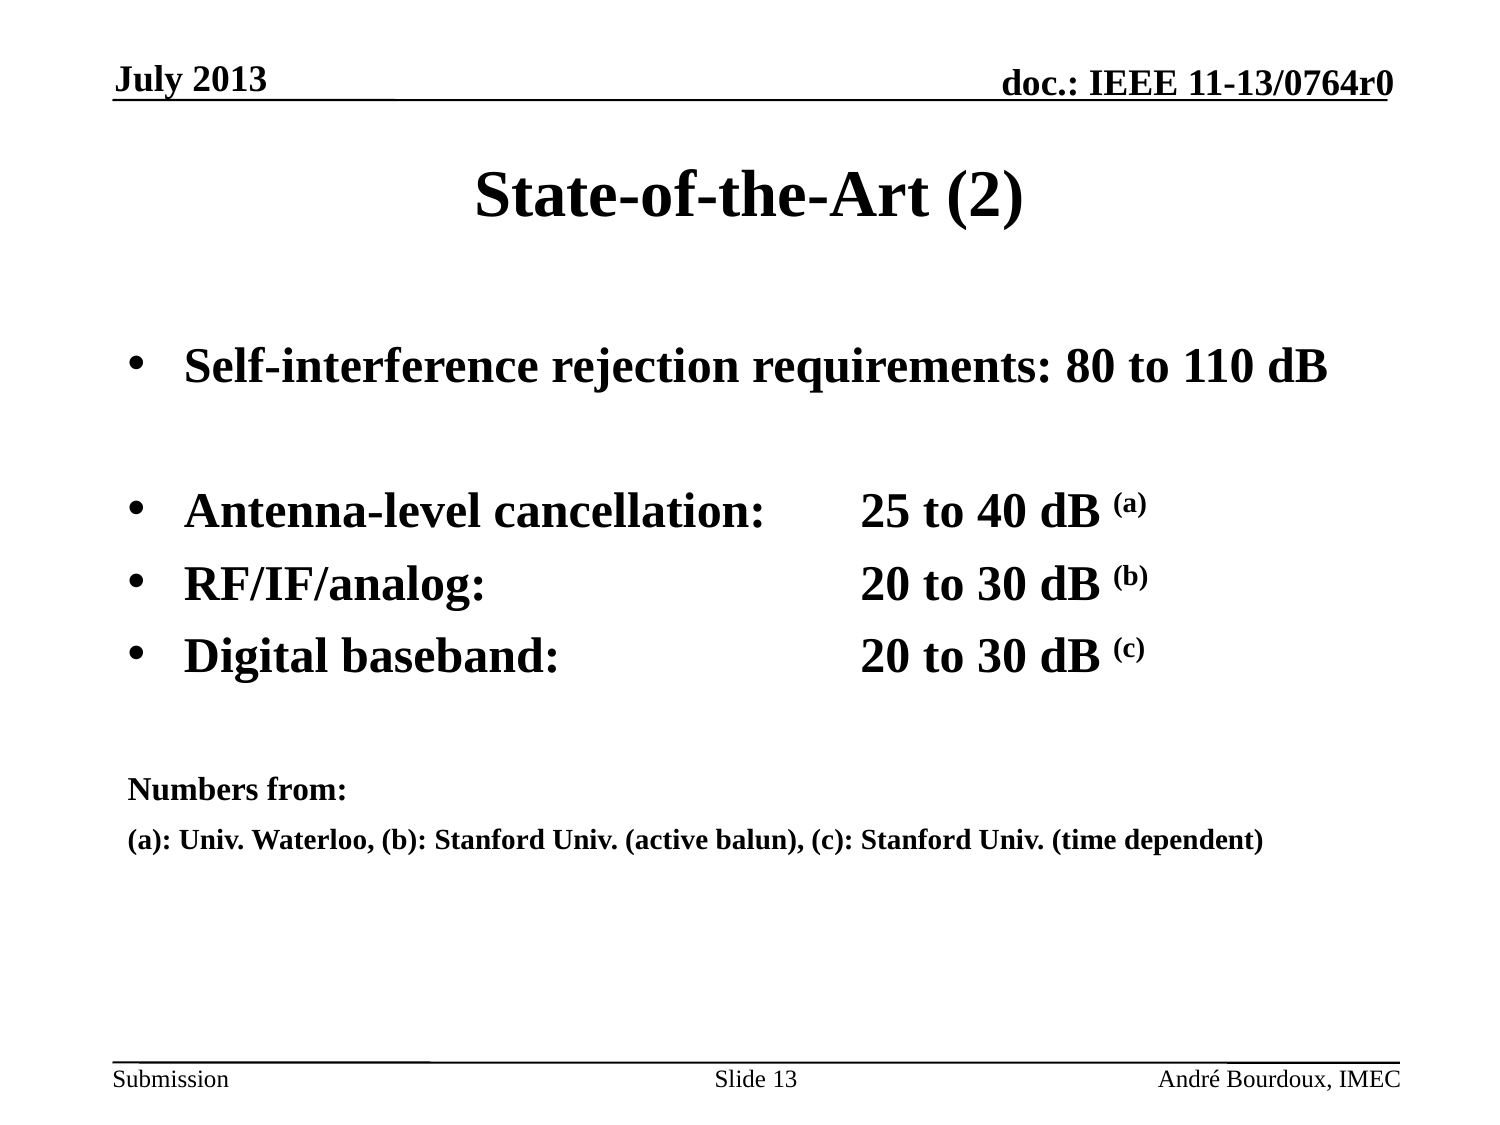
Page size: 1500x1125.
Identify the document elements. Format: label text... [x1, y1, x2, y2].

list Self-interference rejection requirements: 80 to 110 dB Antenna-level cancellation: 25 to 40 dB (a) RF/IF/analog: 20 to 30 dB (b) Digital baseband: 20 to 30 dB (c) Numbers from: (a): Univ. Waterloo, (b): Stanford Univ. (active balun), (c): Stanford Univ. (time dependent) [112, 324, 1471, 1059]
slide_number Slide 13 [712, 1061, 800, 1123]
footer André Bourdoux, IMEC [878, 1061, 1402, 1093]
title State-of-the-Art (2) [112, 112, 1388, 268]
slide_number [114, 54, 423, 100]
